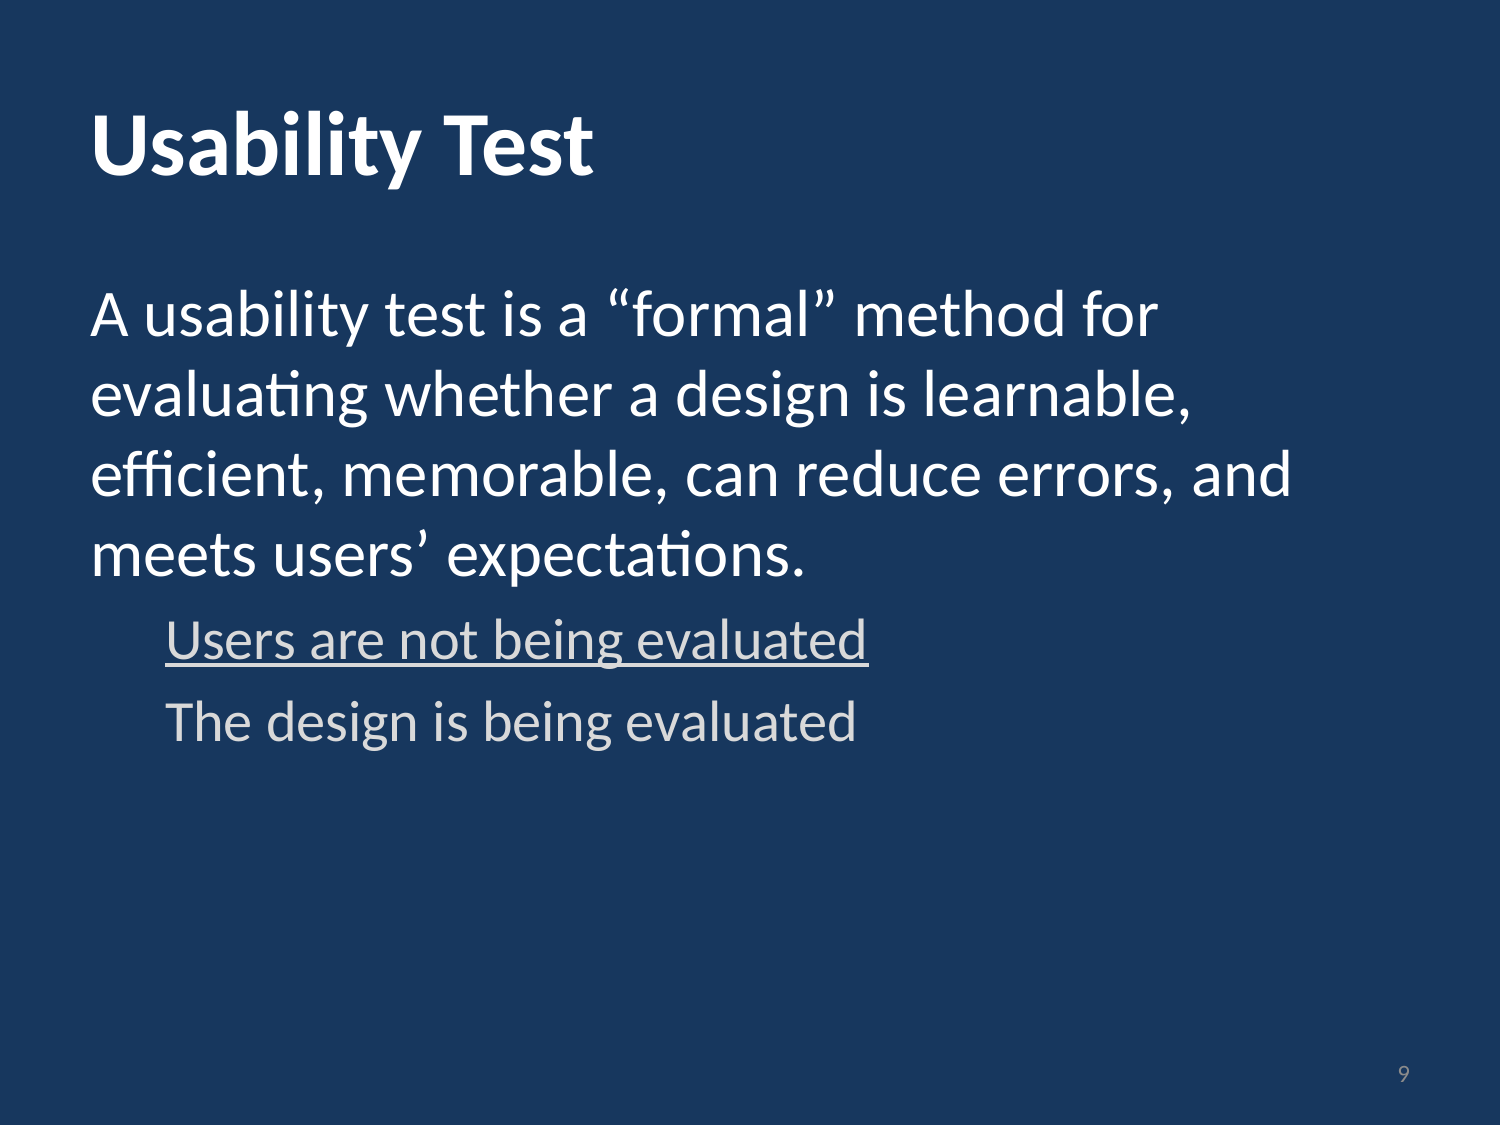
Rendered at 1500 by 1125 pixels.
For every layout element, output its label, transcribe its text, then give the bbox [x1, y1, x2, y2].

title Usability Test [75, 45, 1425, 233]
list A usability test is a “formal” method for evaluating whether a design is learnable, efficient, memorable, can reduce errors, and meets users’ expectations. Users are not being evaluated The design is being evaluated [75, 262, 1425, 1005]
slide_number 9 [1074, 1042, 1425, 1103]
